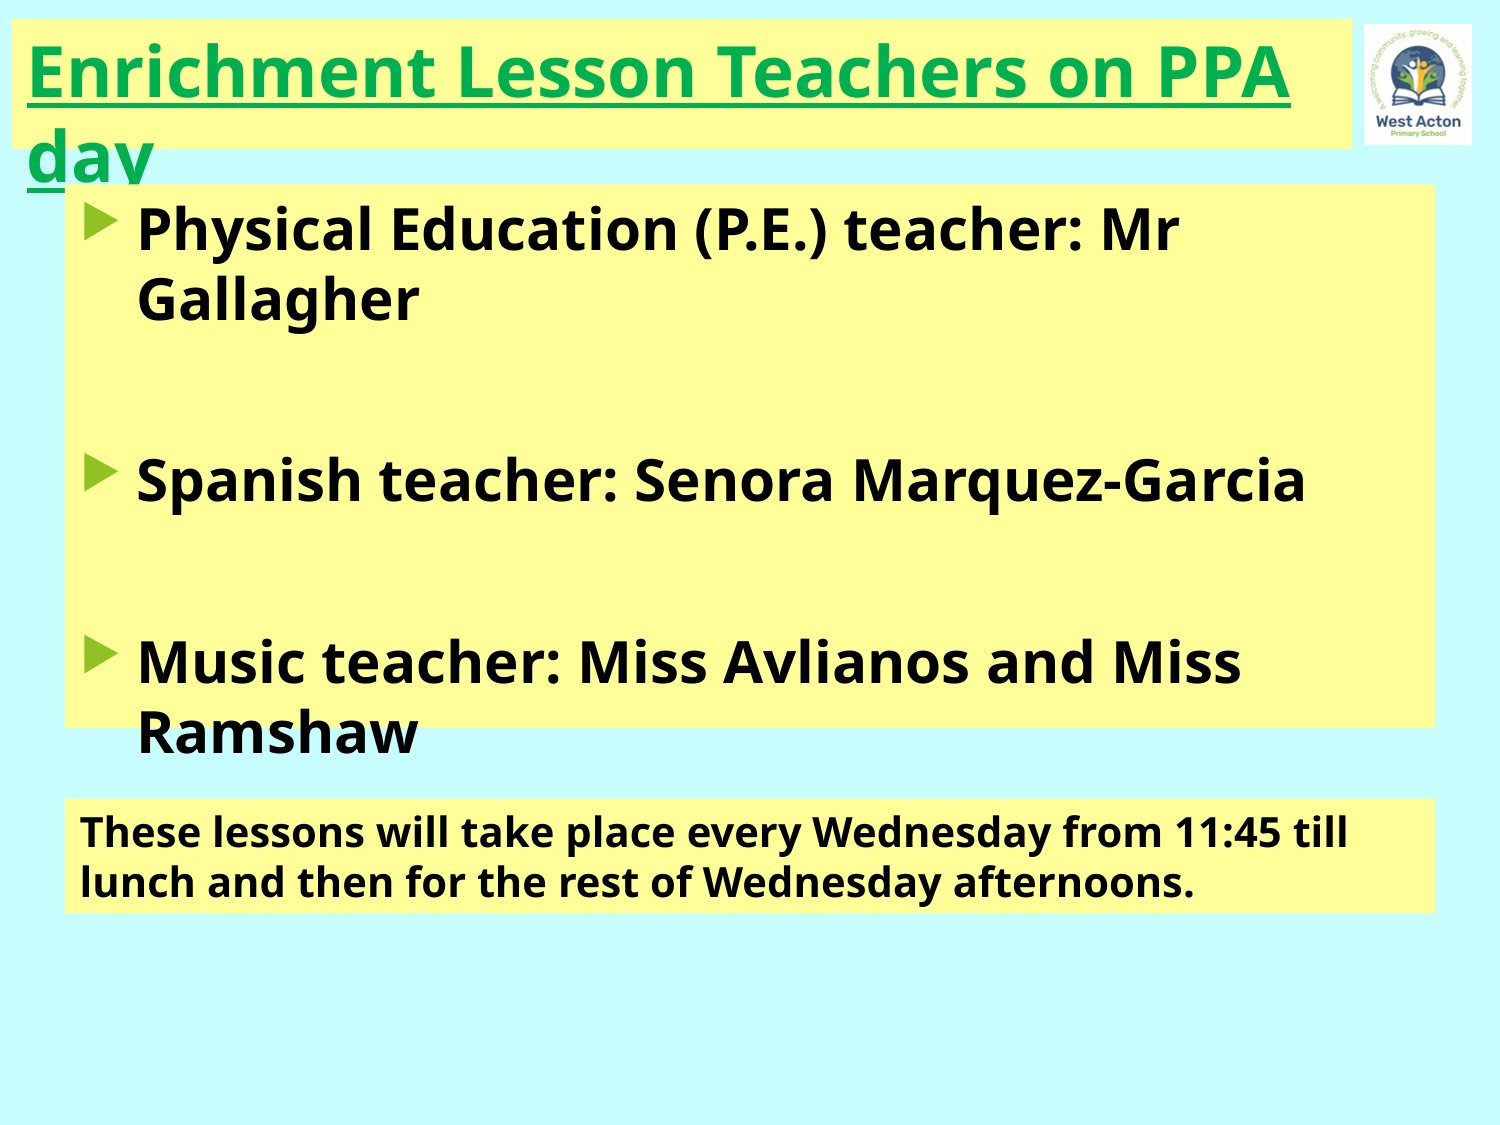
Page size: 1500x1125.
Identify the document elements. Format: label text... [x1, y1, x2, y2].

list Physical Education (P.E.) teacher: Mr Gallagher Spanish teacher: Senora Marquez-Garcia Music teacher: Miss Avlianos and Miss Ramshaw [64, 184, 1436, 728]
text_box These lessons will take place every Wednesday from 11:45 till lunch and then for the rest of Wednesday afternoons. [64, 798, 1436, 914]
title Enrichment Lesson Teachers on PPA day [11, 19, 1353, 149]
picture [1363, 24, 1472, 146]
